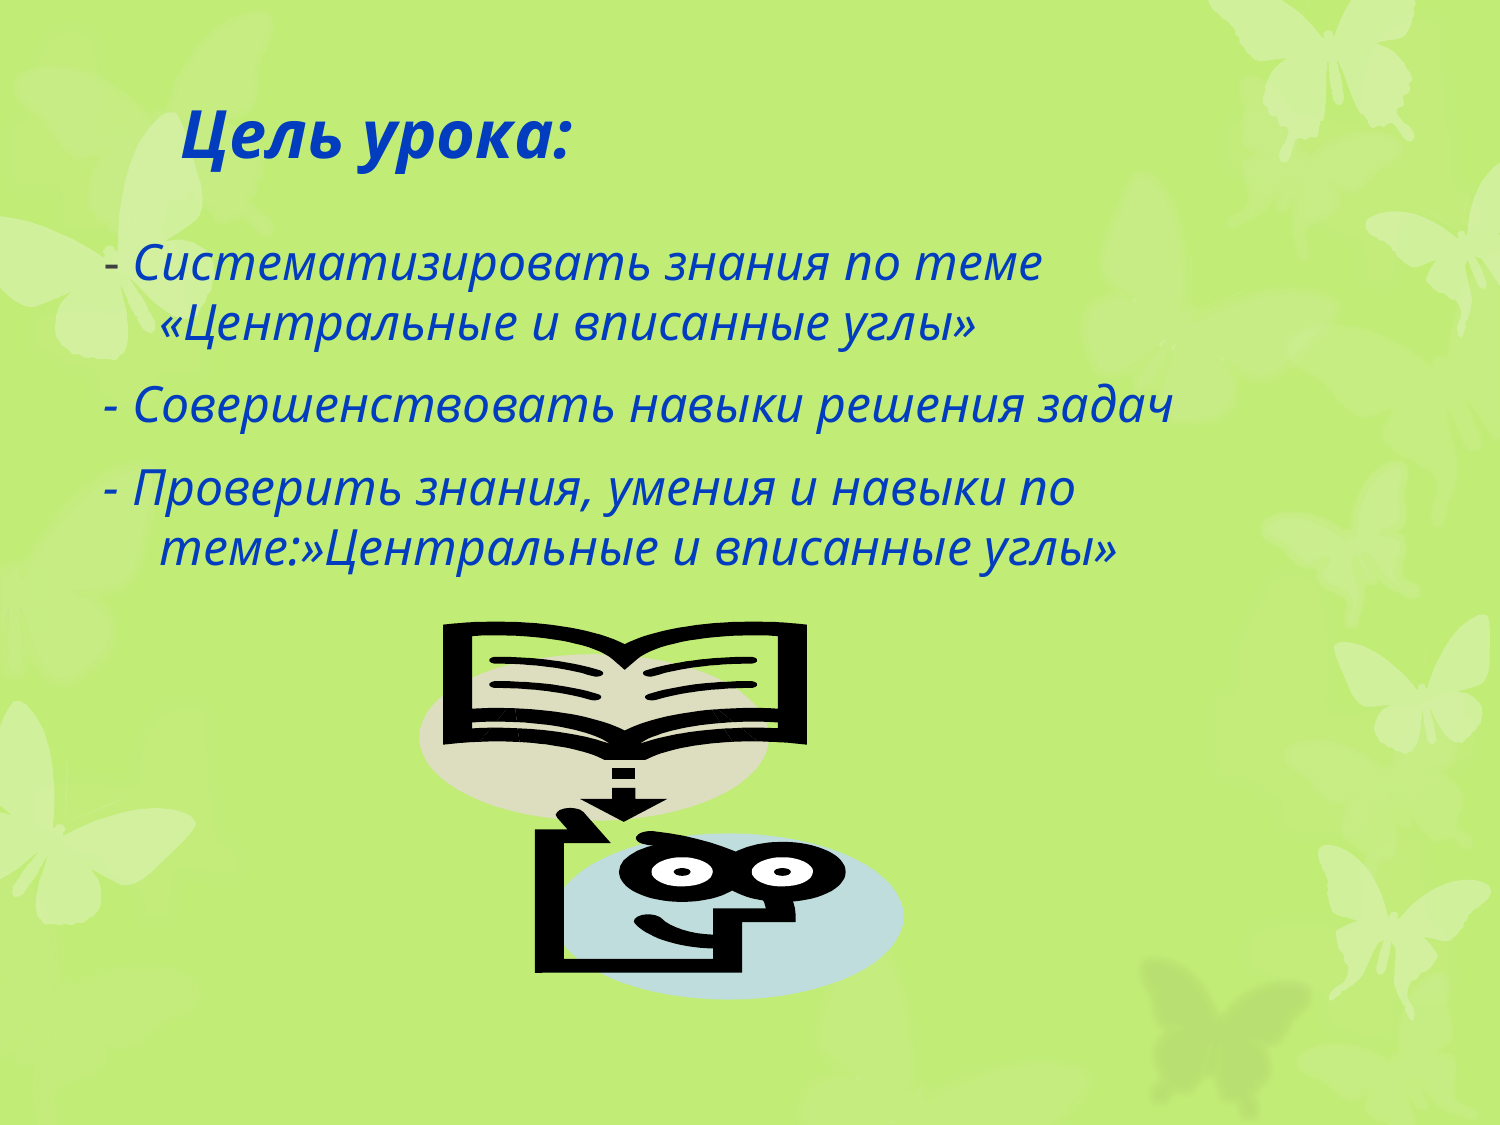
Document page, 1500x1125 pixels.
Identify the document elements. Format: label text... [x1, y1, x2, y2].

list - Систематизировать знания по теме «Центральные и вписанные углы» - Совершенствовать навыки решения задач - Проверить знания, умения и навыки по теме:»Центральные и вписанные углы» [88, 172, 1388, 634]
title Цель урока: [165, 54, 1335, 172]
picture [418, 621, 905, 1001]
